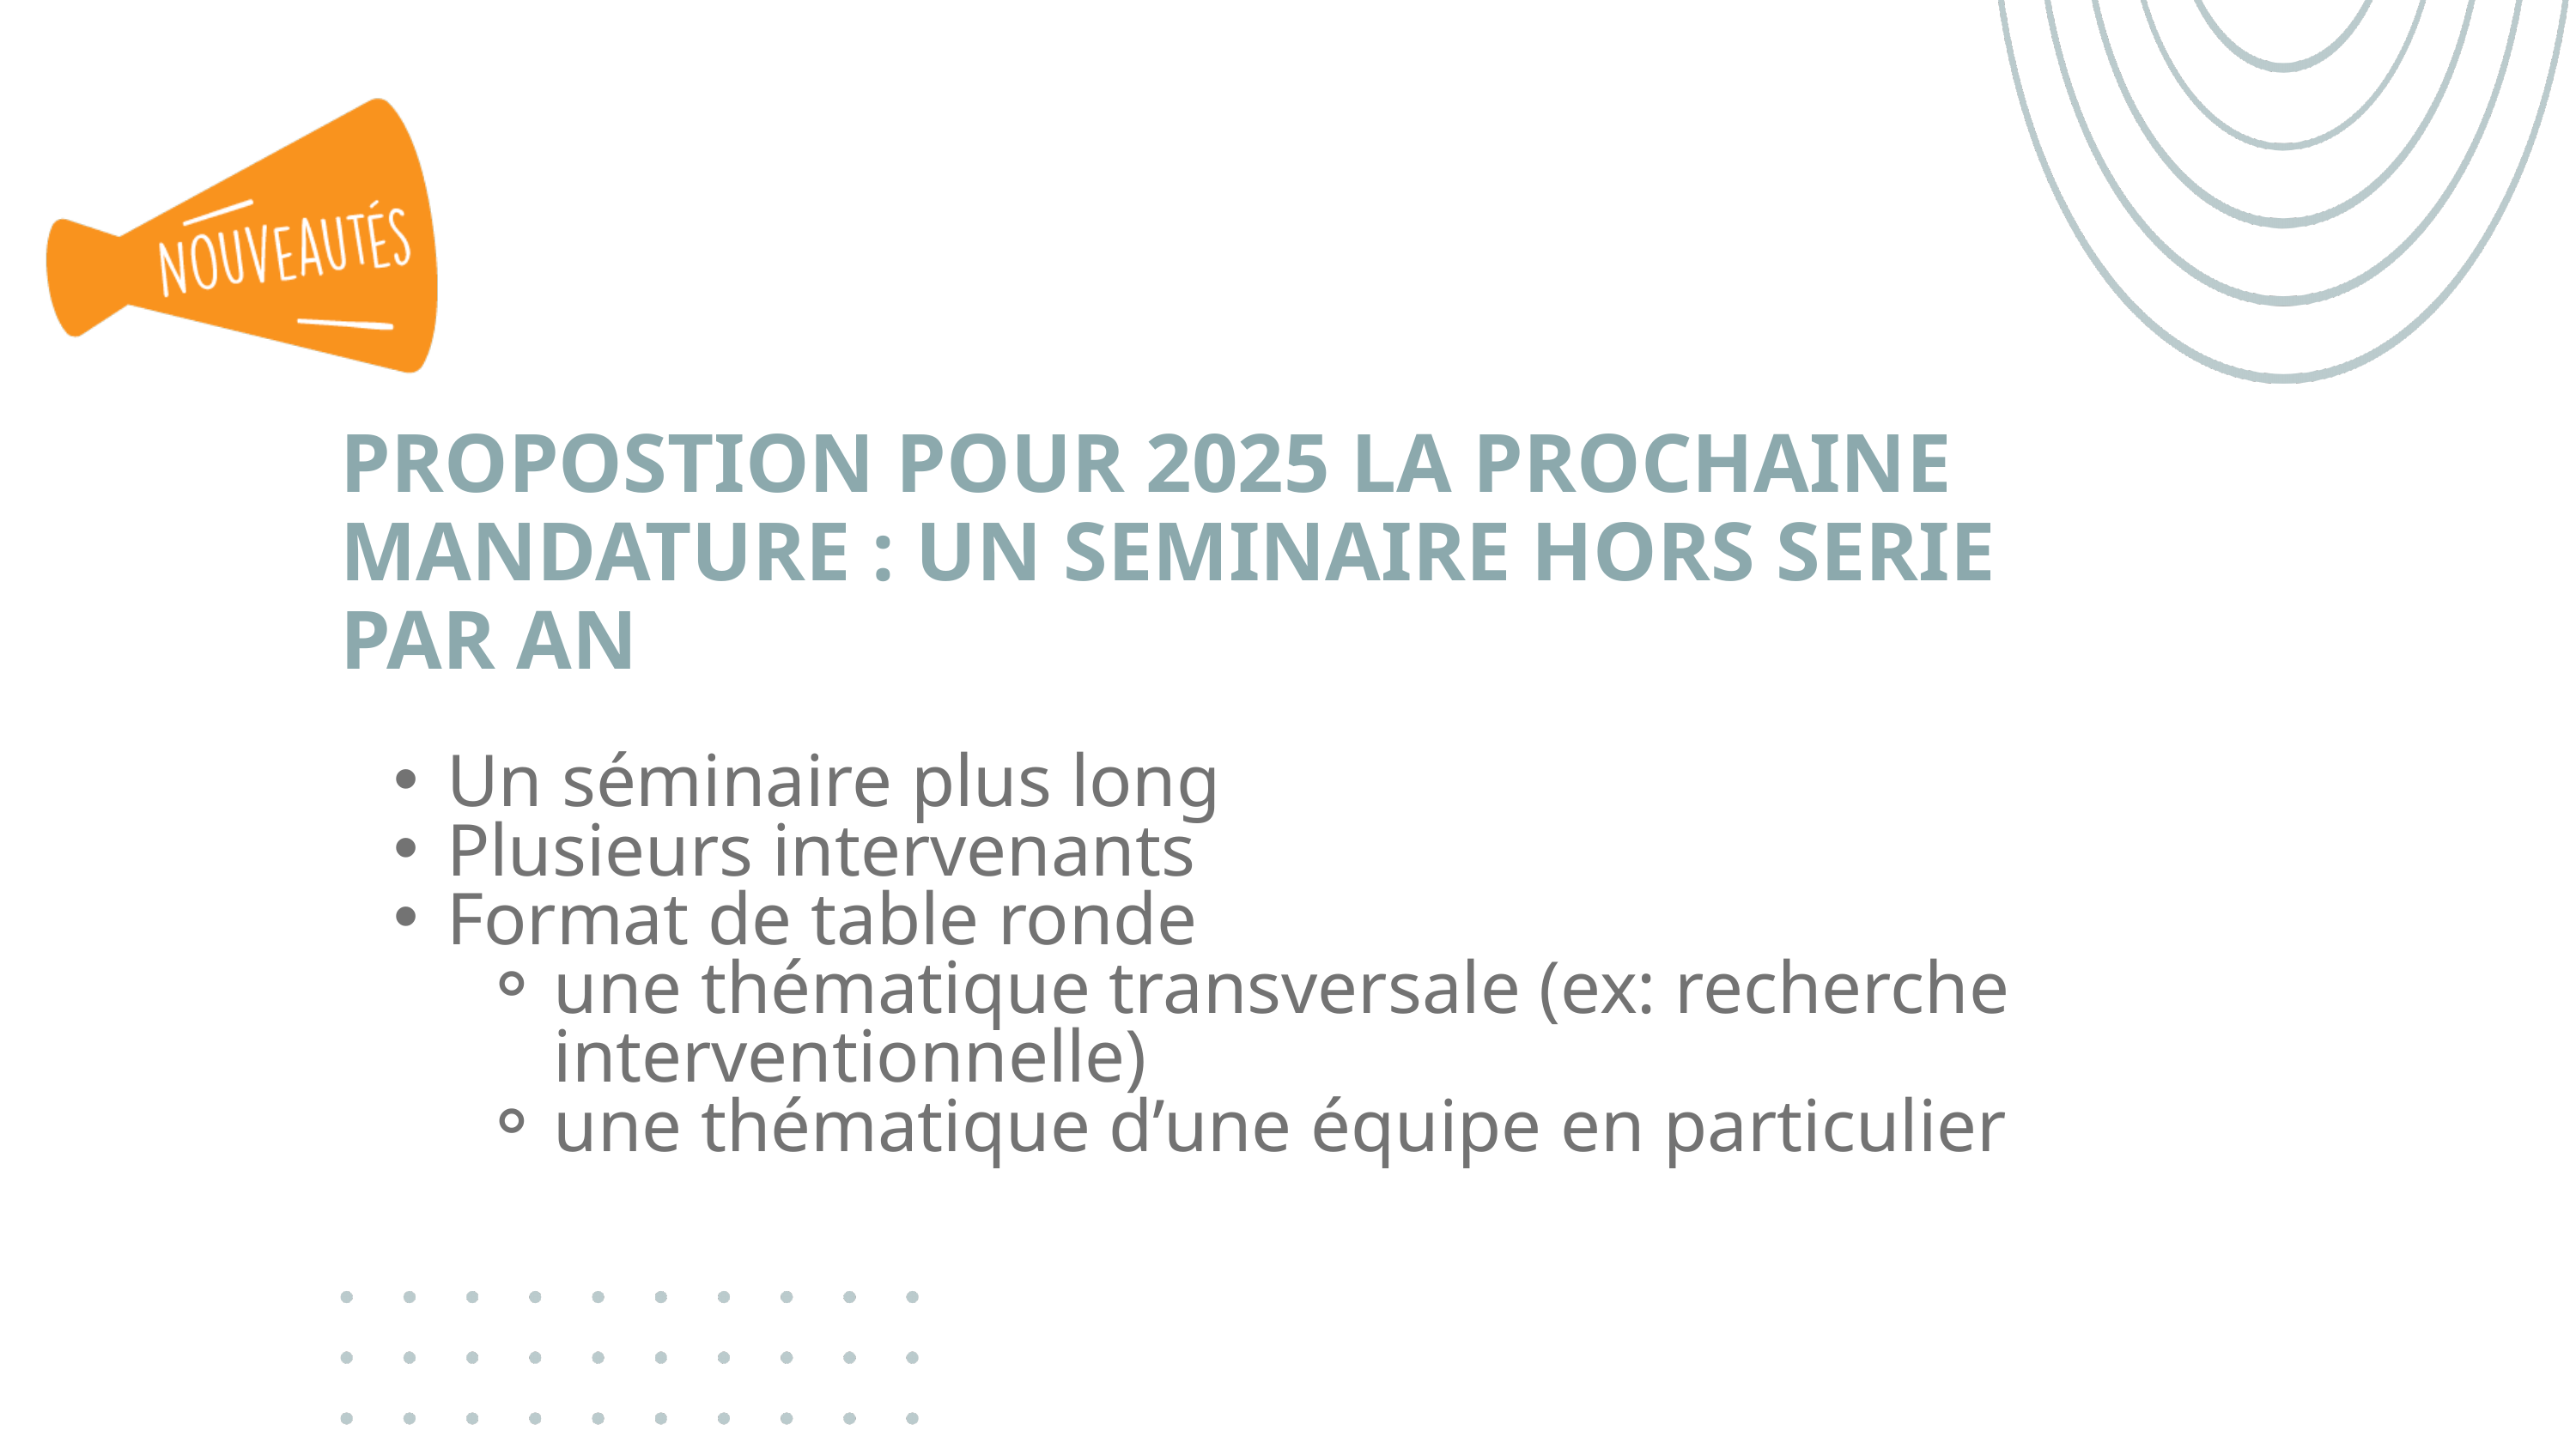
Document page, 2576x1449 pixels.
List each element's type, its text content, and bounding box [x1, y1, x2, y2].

text_box Un séminaire plus long Plusieurs intervenants Format de table ronde une thématique transversale (ex: recherche interventionnelle) une thématique d’une équipe en particulier [340, 752, 2507, 1166]
picture [0, 51, 538, 432]
text_box [340, 1290, 919, 1449]
text_box PROPOSTION POUR 2025 LA PROCHAINE MANDATURE : UN SEMINAIRE HORS SERIE PAR AN [340, 419, 2146, 686]
text_box [1990, 0, 2576, 384]
